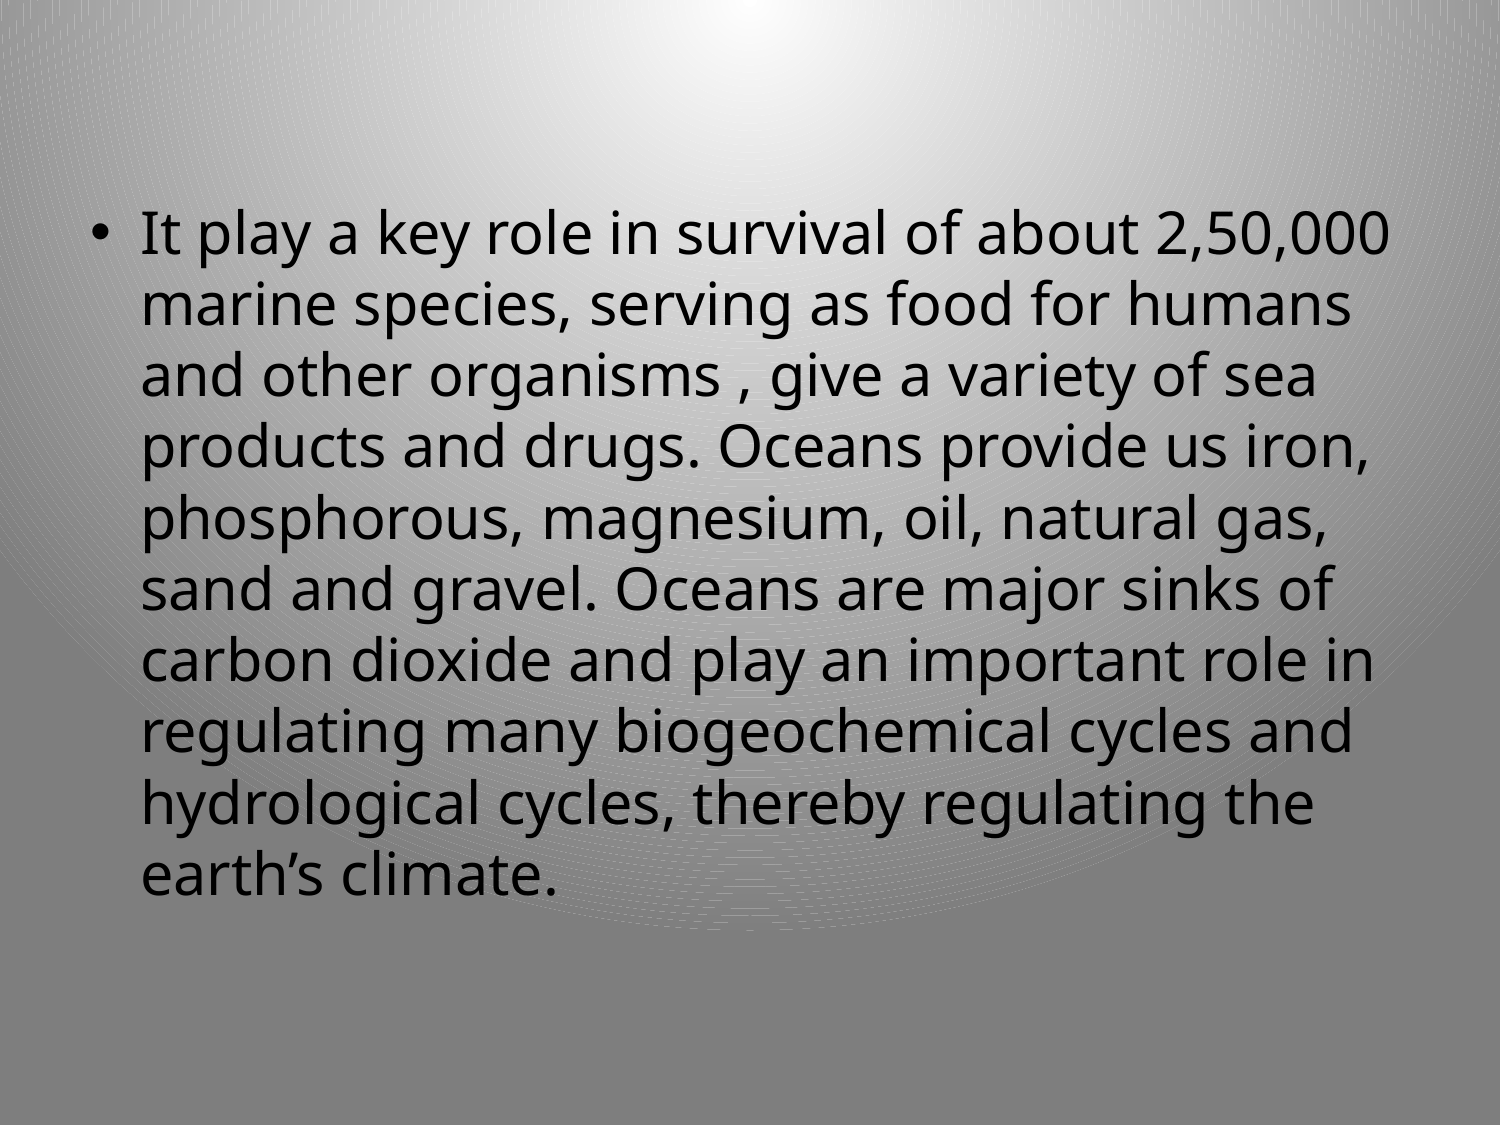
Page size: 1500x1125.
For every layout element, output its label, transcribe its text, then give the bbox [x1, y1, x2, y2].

list It play a key role in survival of about 2,50,000 marine species, serving as food for humans and other organisms , give a variety of sea products and drugs. Oceans provide us iron, phosphorous, magnesium, oil, natural gas, sand and gravel. Oceans are major sinks of carbon dioxide and play an important role in regulating many biogeochemical cycles and hydrological cycles, thereby regulating the earth’s climate. [75, 187, 1425, 930]
